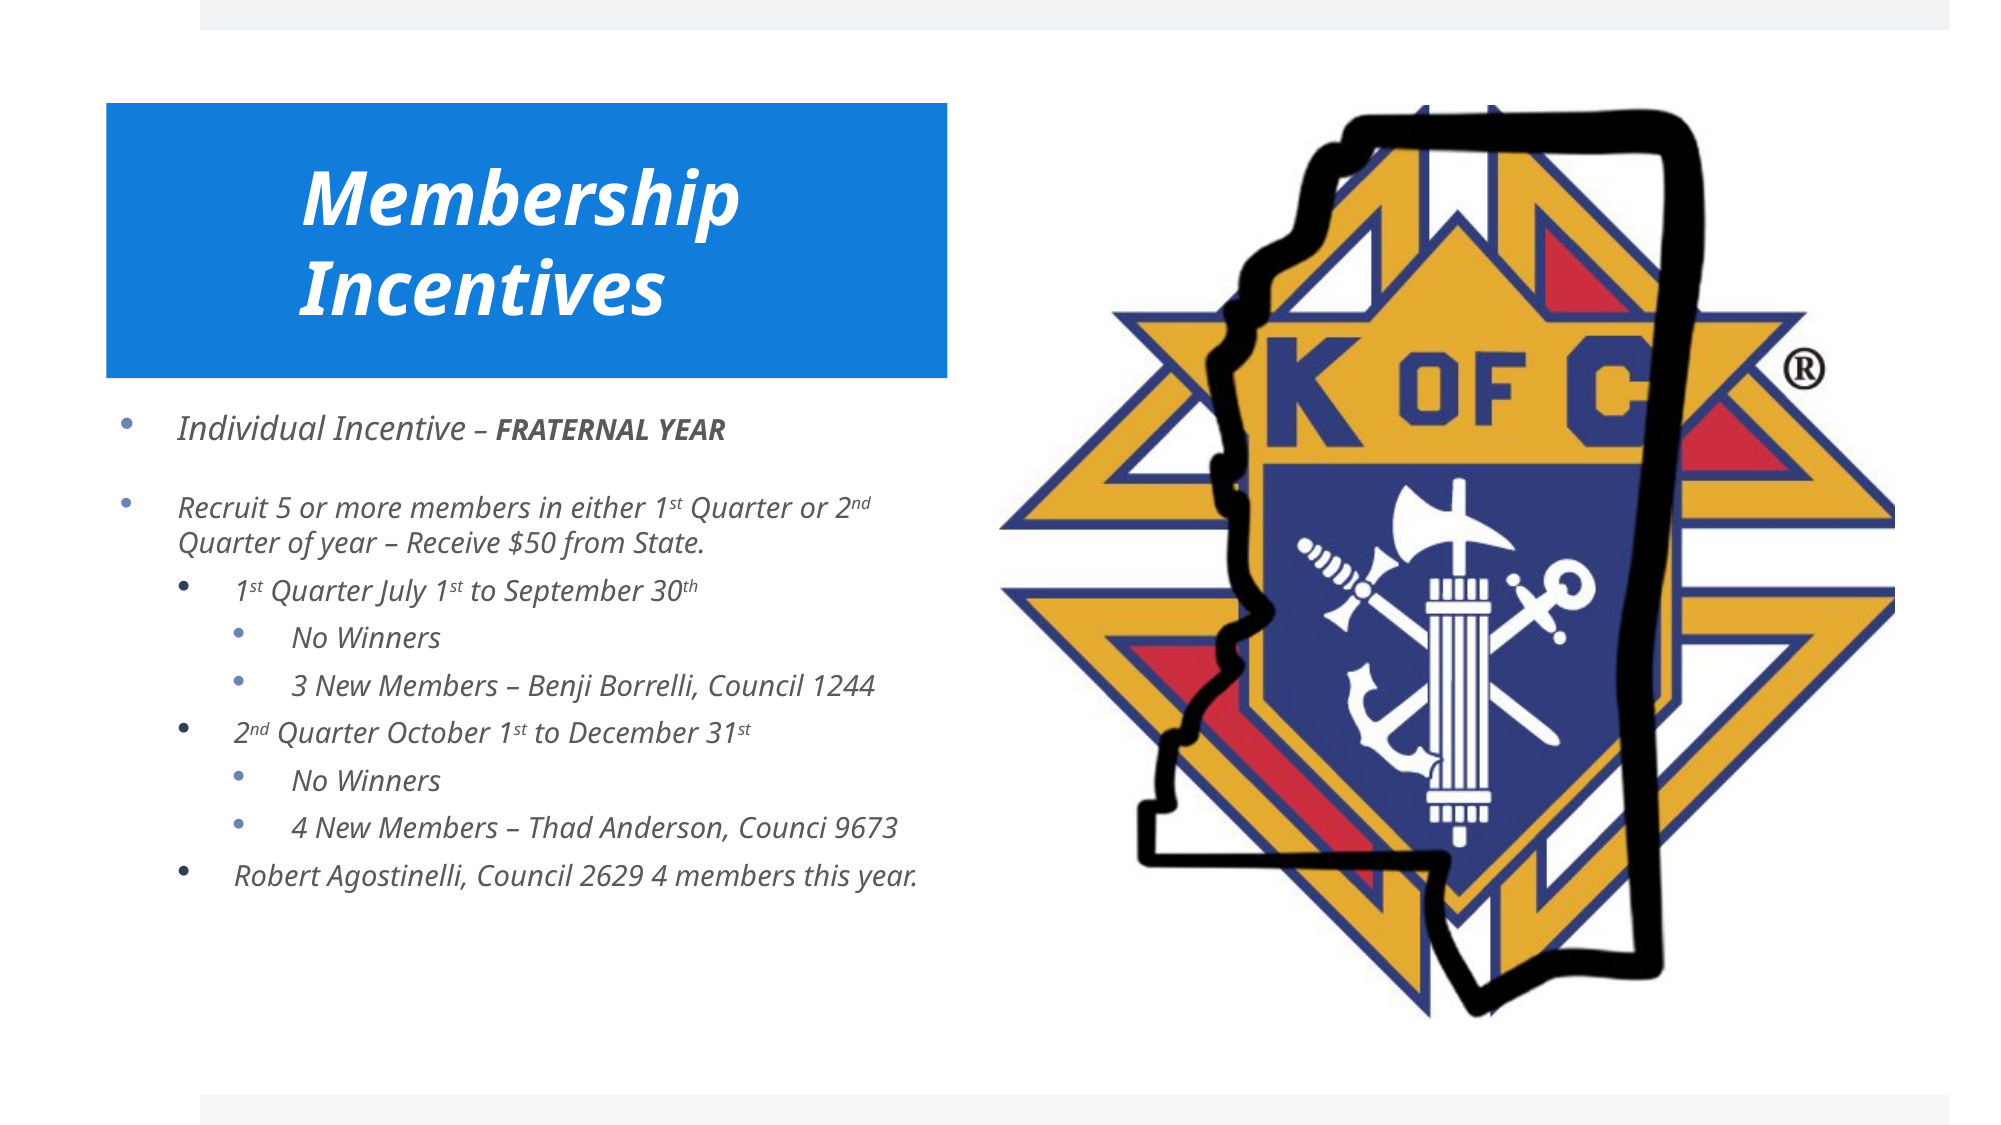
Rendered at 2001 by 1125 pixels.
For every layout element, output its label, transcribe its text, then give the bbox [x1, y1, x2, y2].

picture [998, 104, 1896, 1021]
list Individual Incentive – FRATERNAL YEAR Recruit 5 or more members in either 1st Quarter or 2nd Quarter of year – Receive $50 from State. 1st Quarter July 1st to September 30th No Winners 3 New Members – Benji Borrelli, Council 1244 2nd Quarter October 1st to December 31st No Winners 4 New Members – Thad Anderson, Counci 9673 Robert Agostinelli, Council 2629 4 members this year. [106, 399, 948, 1021]
title Membership Incentives [106, 103, 948, 379]
